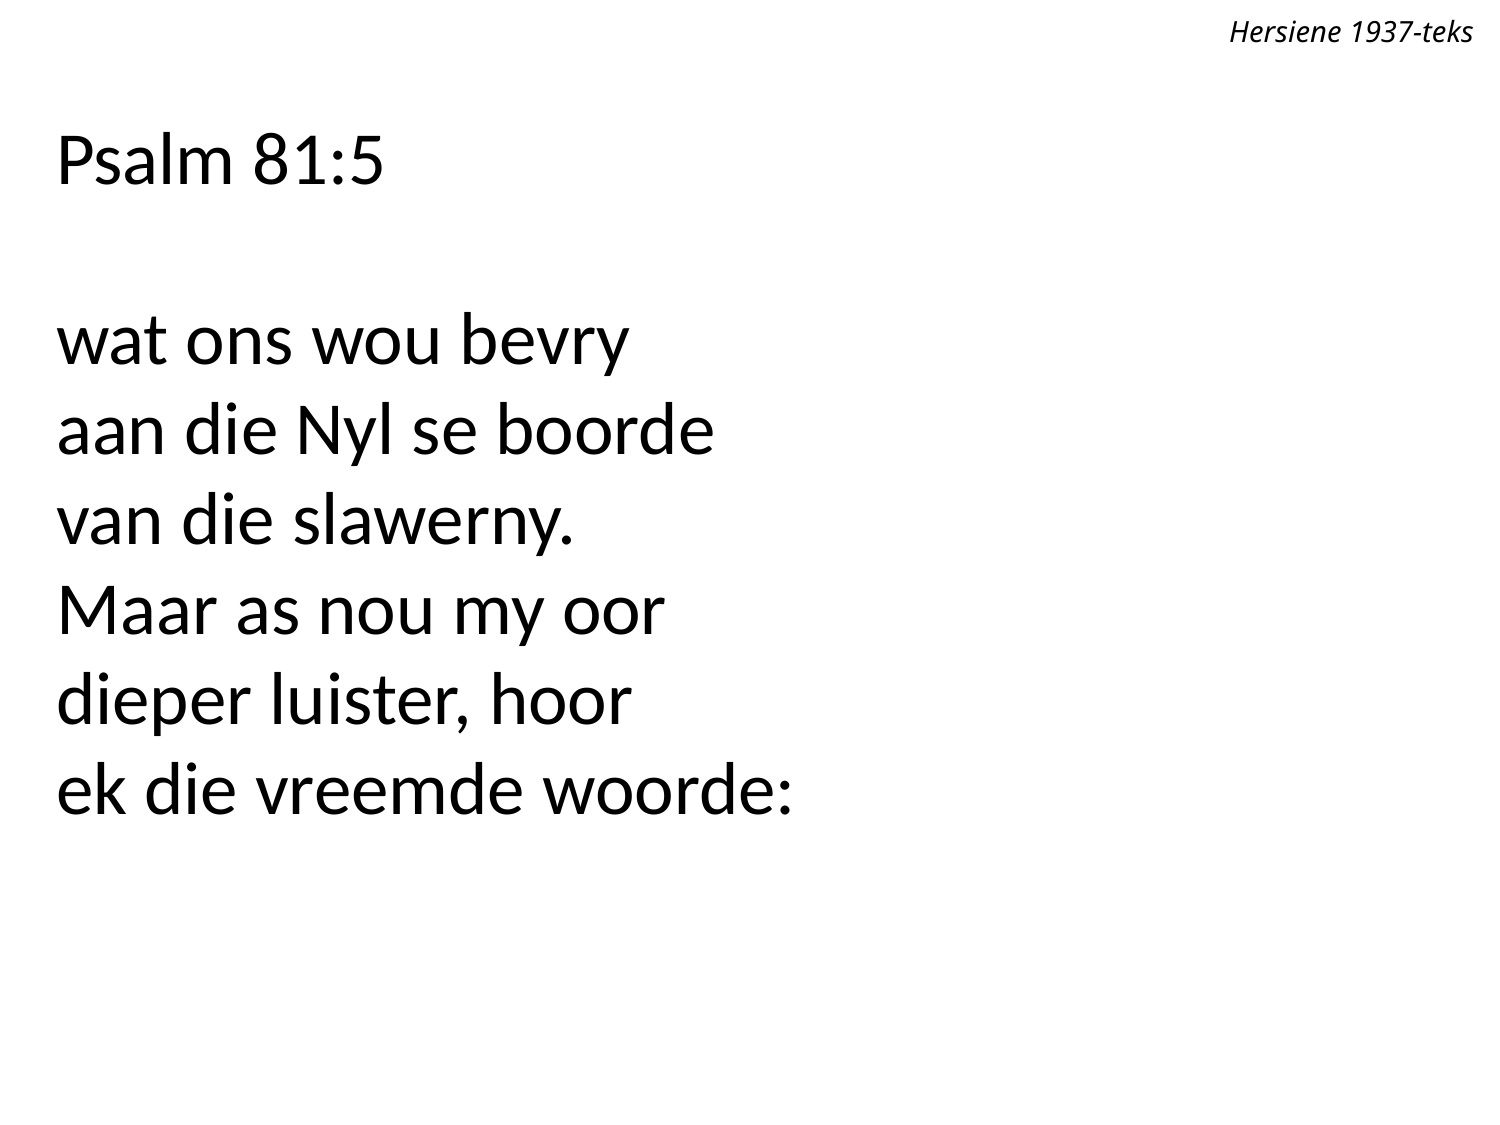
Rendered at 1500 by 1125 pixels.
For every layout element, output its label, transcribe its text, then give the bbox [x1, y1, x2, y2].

text_box Psalm 81:5 wat ons wou bevry aan die Nyl se boorde van die slawerny. Maar as nou my oor dieper luister, hoor ek die vreemde woorde: [41, 101, 1500, 837]
text_box Hersiene 1937-teks [1214, 5, 1489, 56]
